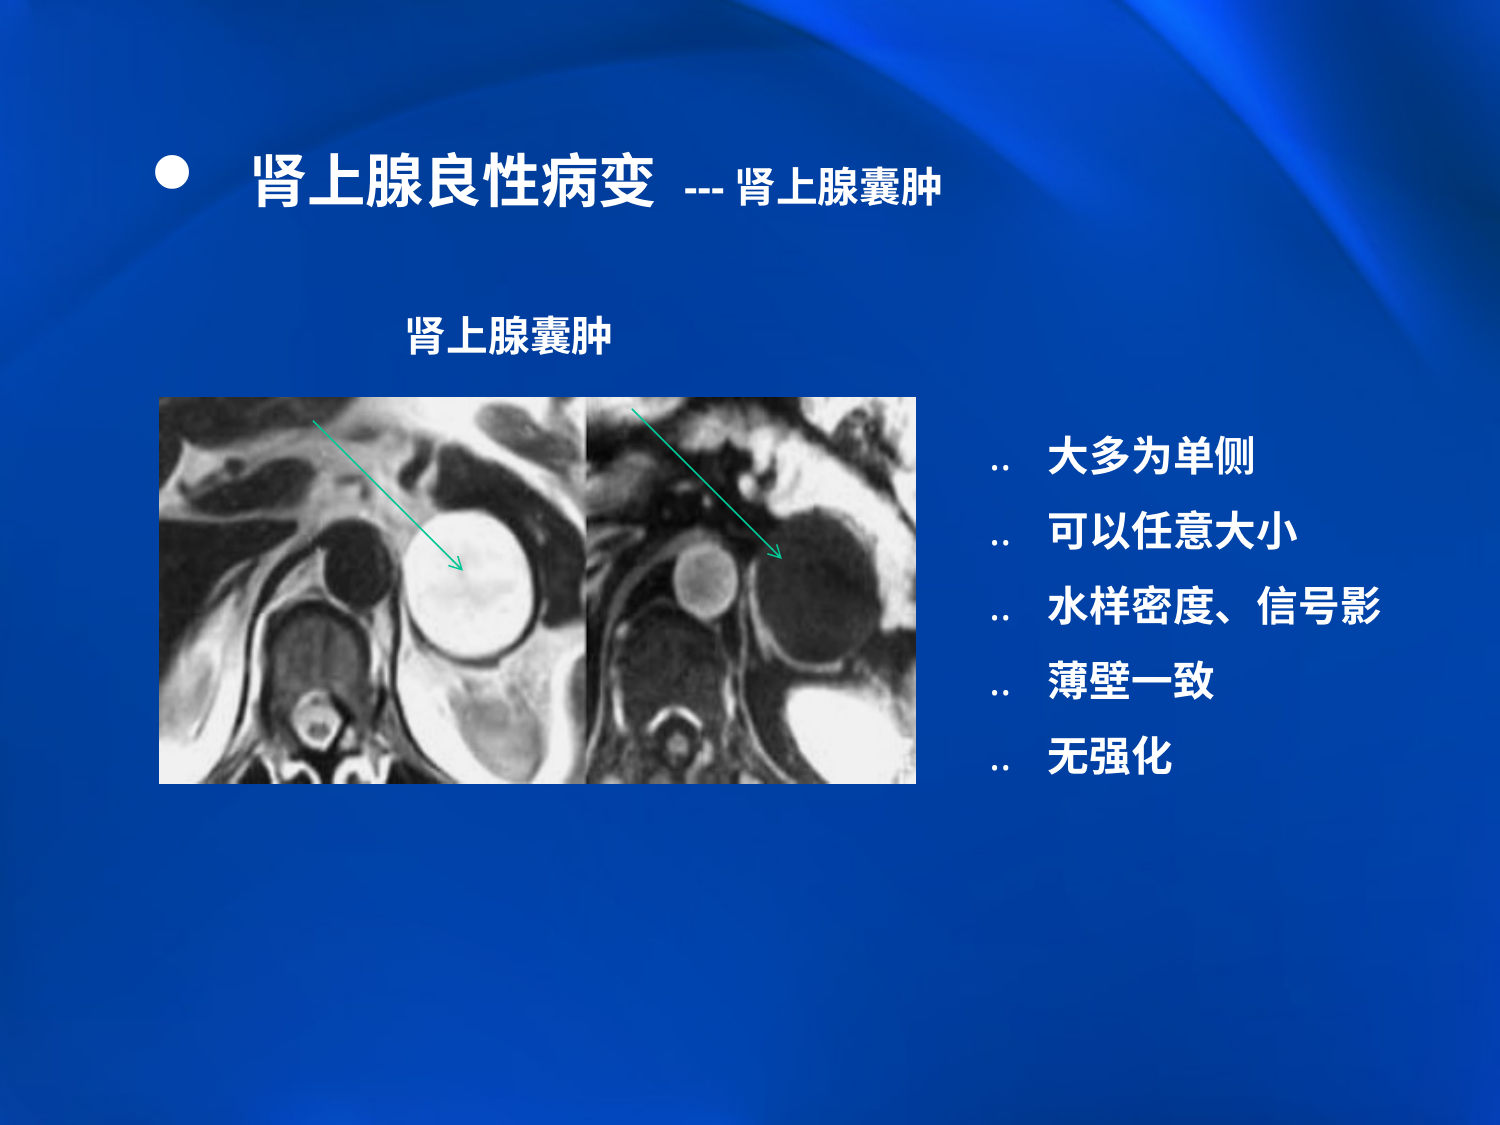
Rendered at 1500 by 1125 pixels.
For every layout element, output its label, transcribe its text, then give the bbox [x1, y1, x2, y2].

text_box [312, 420, 464, 571]
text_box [631, 408, 783, 560]
picture [0, 0, 1500, 1125]
text_box 肾上腺囊肿 [0, 302, 1072, 368]
text_box 肾上腺良性病变 ---肾上腺囊肿 [135, 137, 1329, 222]
text_box 大多为单侧 可以任意大小 水样密度、信号影 薄壁一致 无强化 [974, 397, 1500, 787]
